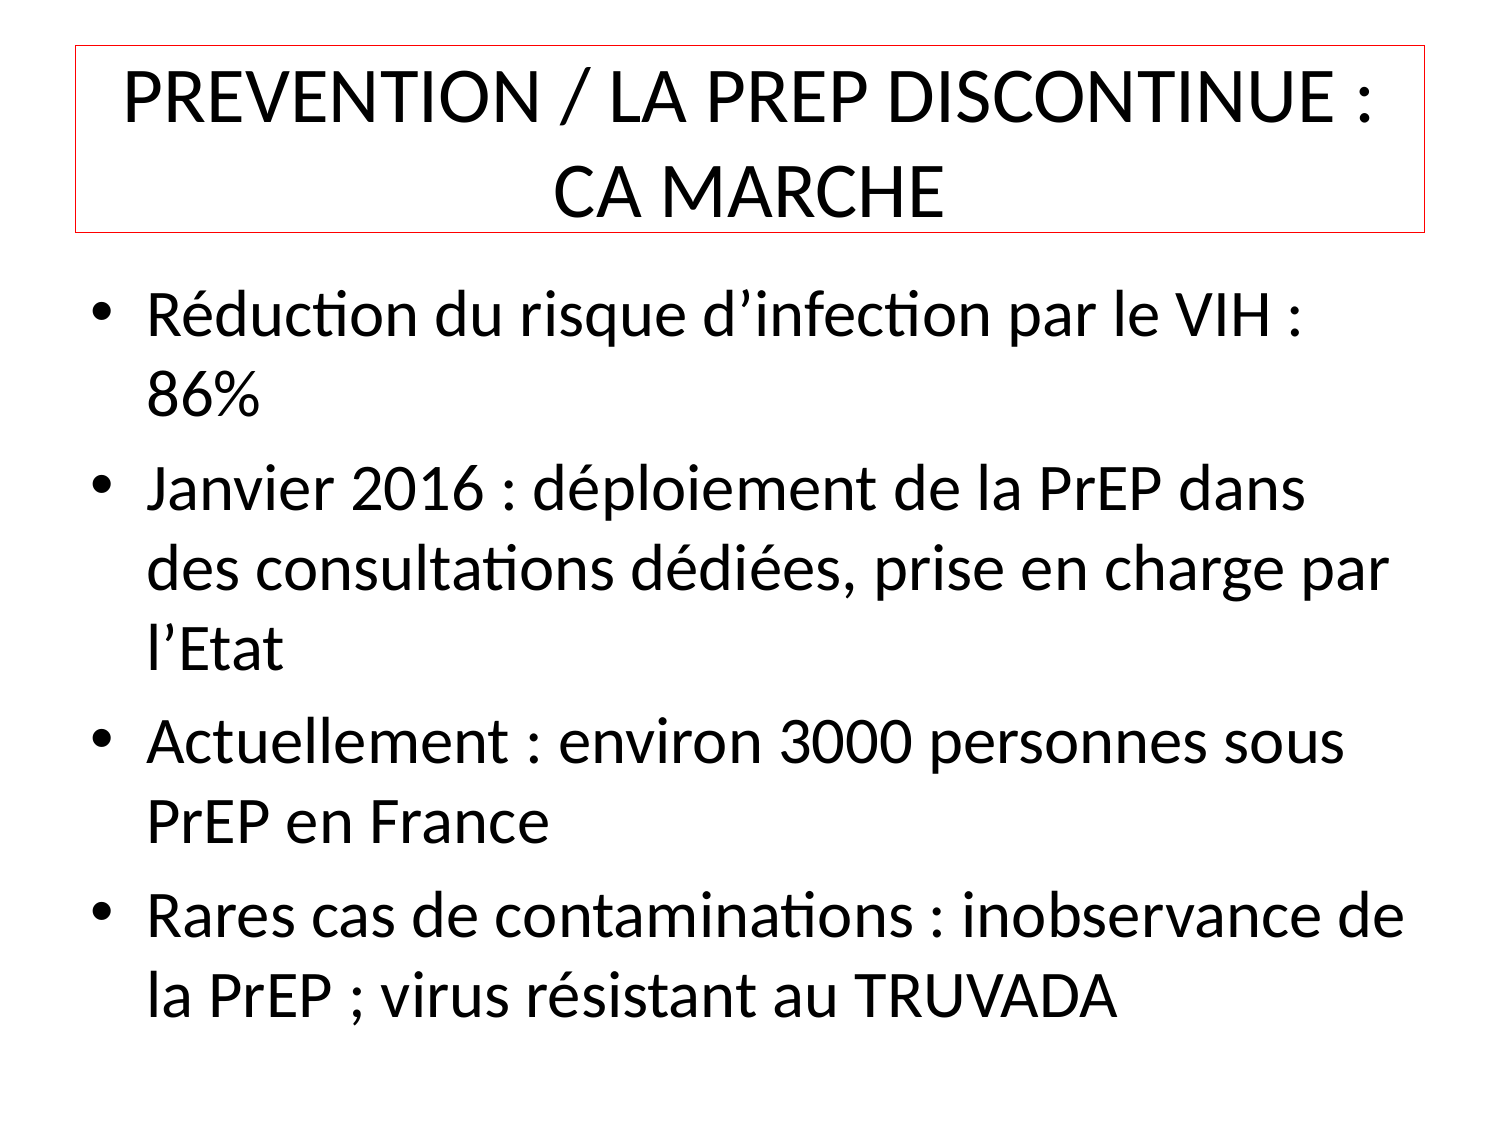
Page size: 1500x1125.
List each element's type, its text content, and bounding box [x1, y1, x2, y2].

title PREVENTION / LA PREP DISCONTINUE : CA MARCHE [75, 45, 1425, 233]
list Réduction du risque d’infection par le VIH : 86% Janvier 2016 : déploiement de la PrEP dans des consultations dédiées, prise en charge par l’Etat Actuellement : environ 3000 personnes sous PrEP en France Rares cas de contaminations : inobservance de la PrEP ; virus résistant au TRUVADA [75, 262, 1425, 1083]
